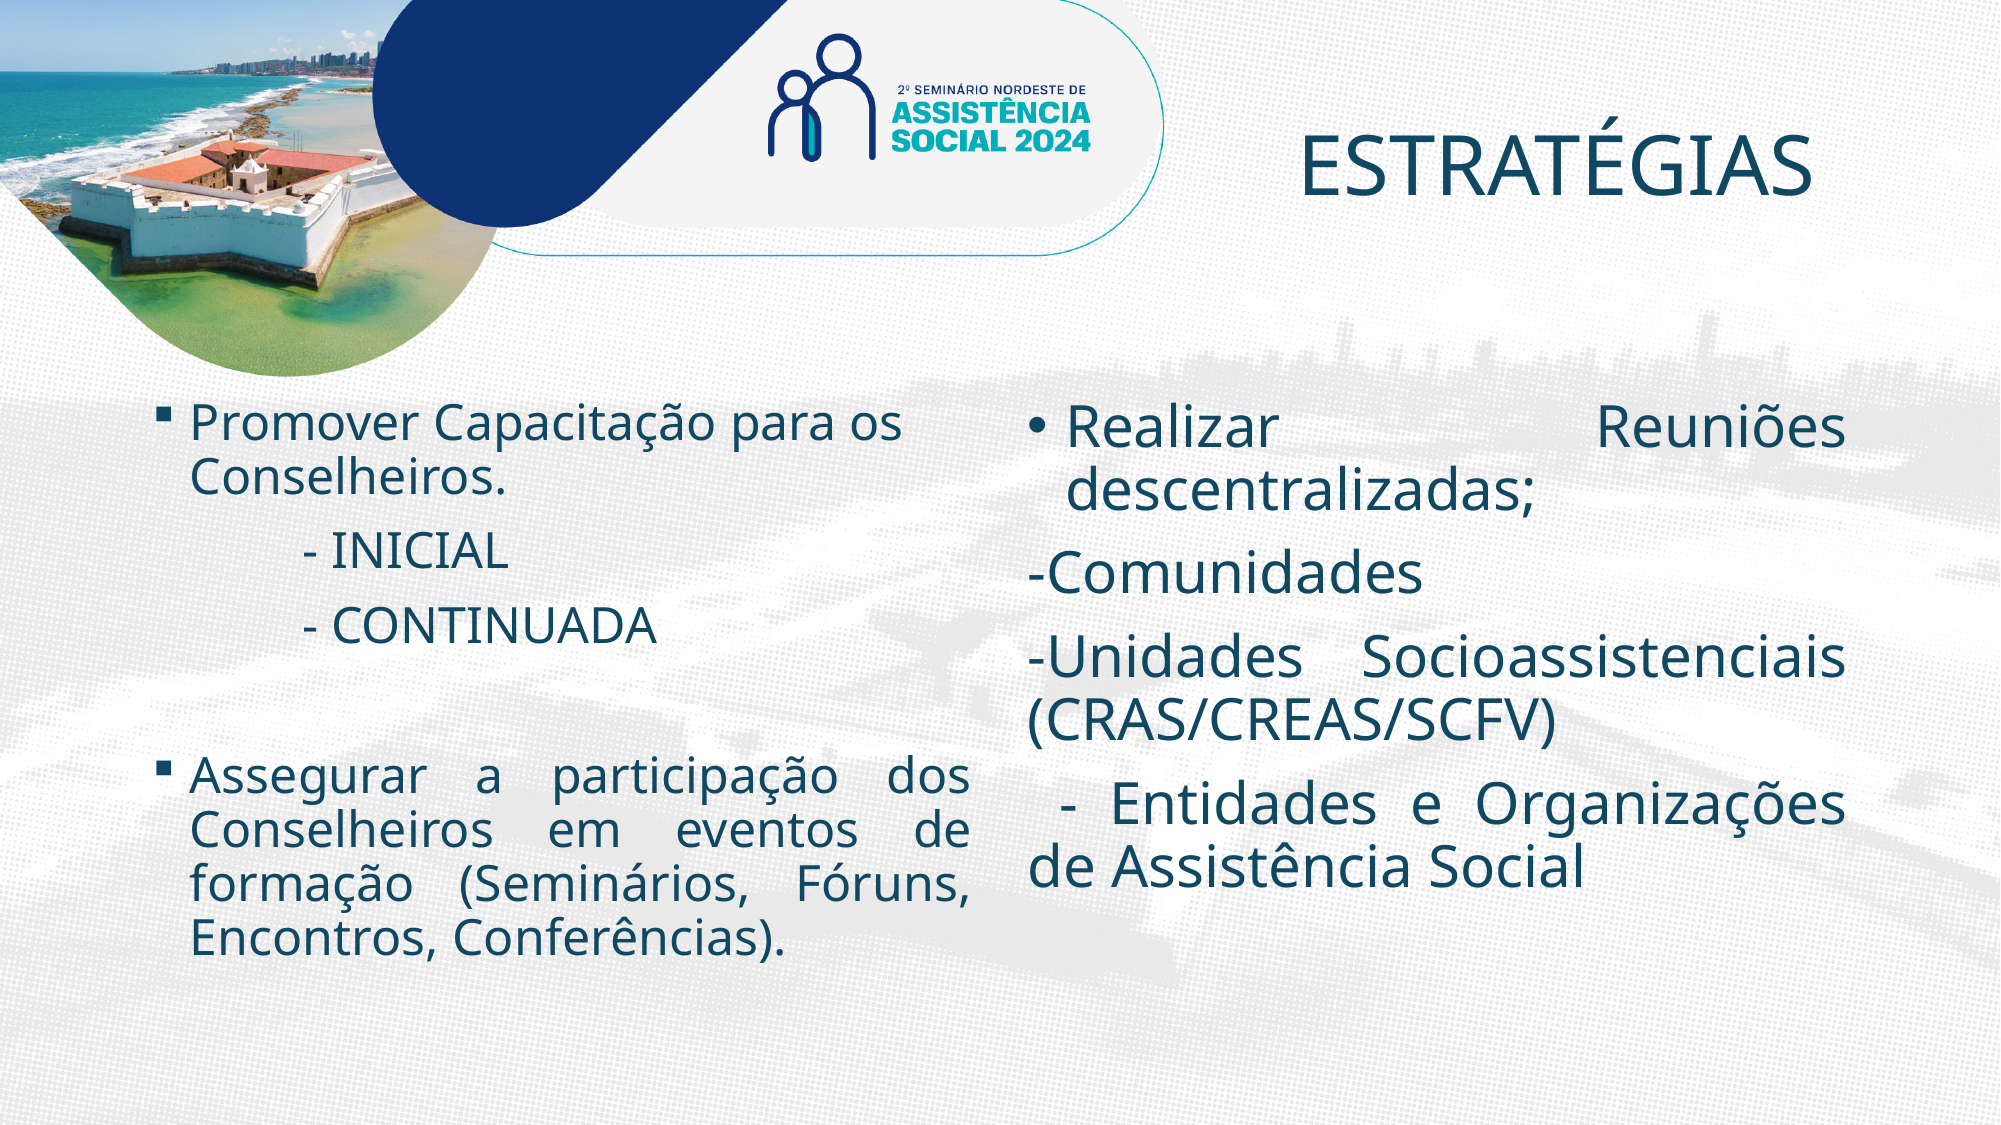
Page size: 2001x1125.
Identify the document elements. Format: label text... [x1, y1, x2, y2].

list Realizar Reuniões descentralizadas; -Comunidades -Unidades Socioassistenciais (CRAS/CREAS/SCFV) - Entidades e Organizações de Assistência Social [1012, 389, 1863, 1104]
title ESTRATÉGIAS [1193, 59, 1920, 278]
list Promover Capacitação para os Conselheiros. - INICIAL - CONTINUADA Assegurar a participação dos Conselheiros em eventos de formação (Seminários, Fóruns, Encontros, Conferências). [137, 389, 988, 1104]
picture [0, 0, 2001, 1125]
